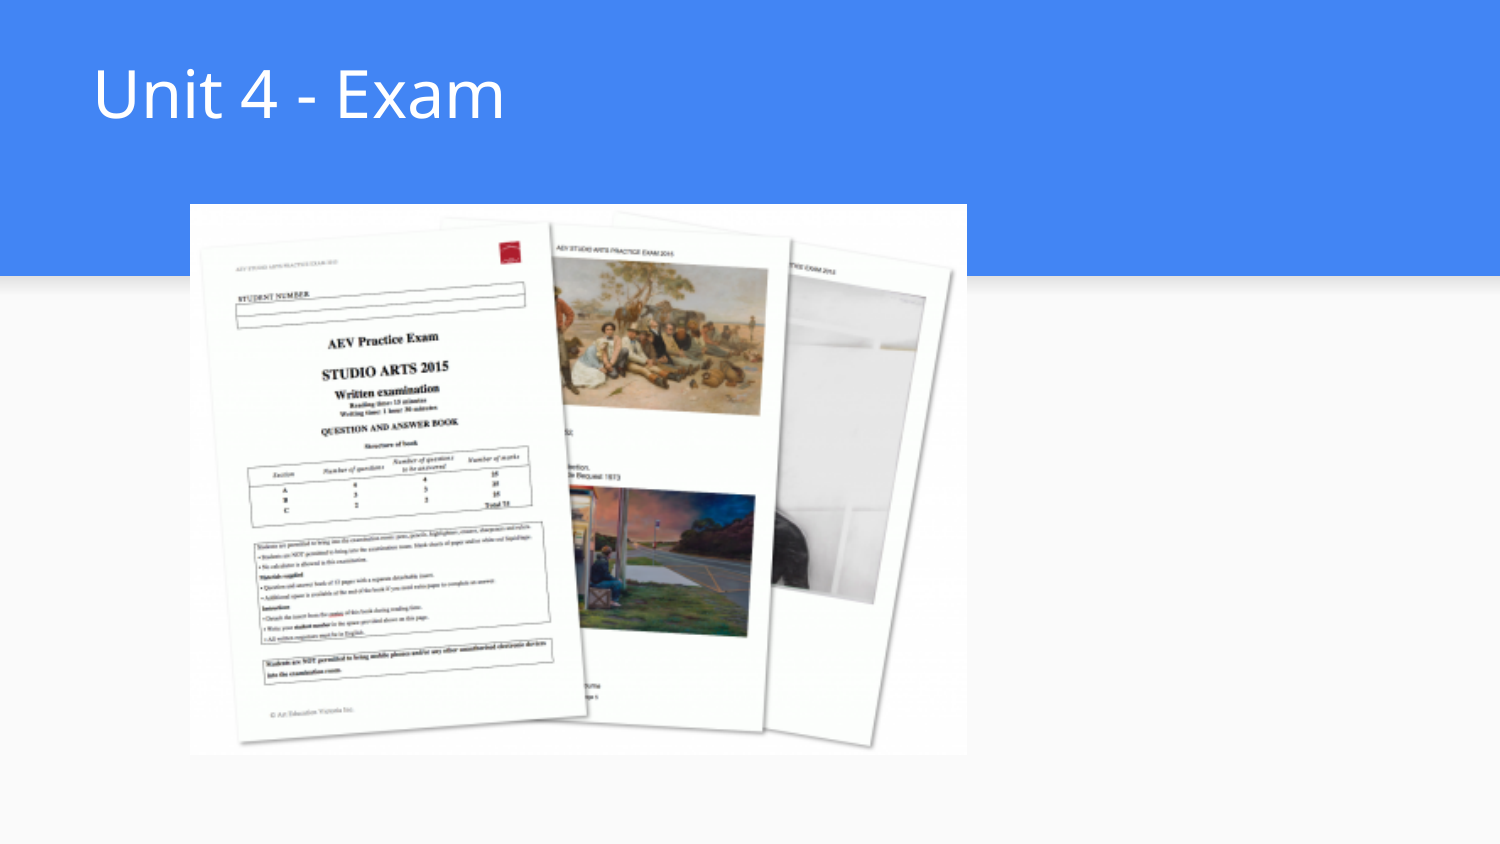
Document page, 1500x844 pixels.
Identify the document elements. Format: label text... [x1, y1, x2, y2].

title Unit 4 - Exam [77, 42, 1427, 147]
picture [190, 204, 967, 755]
